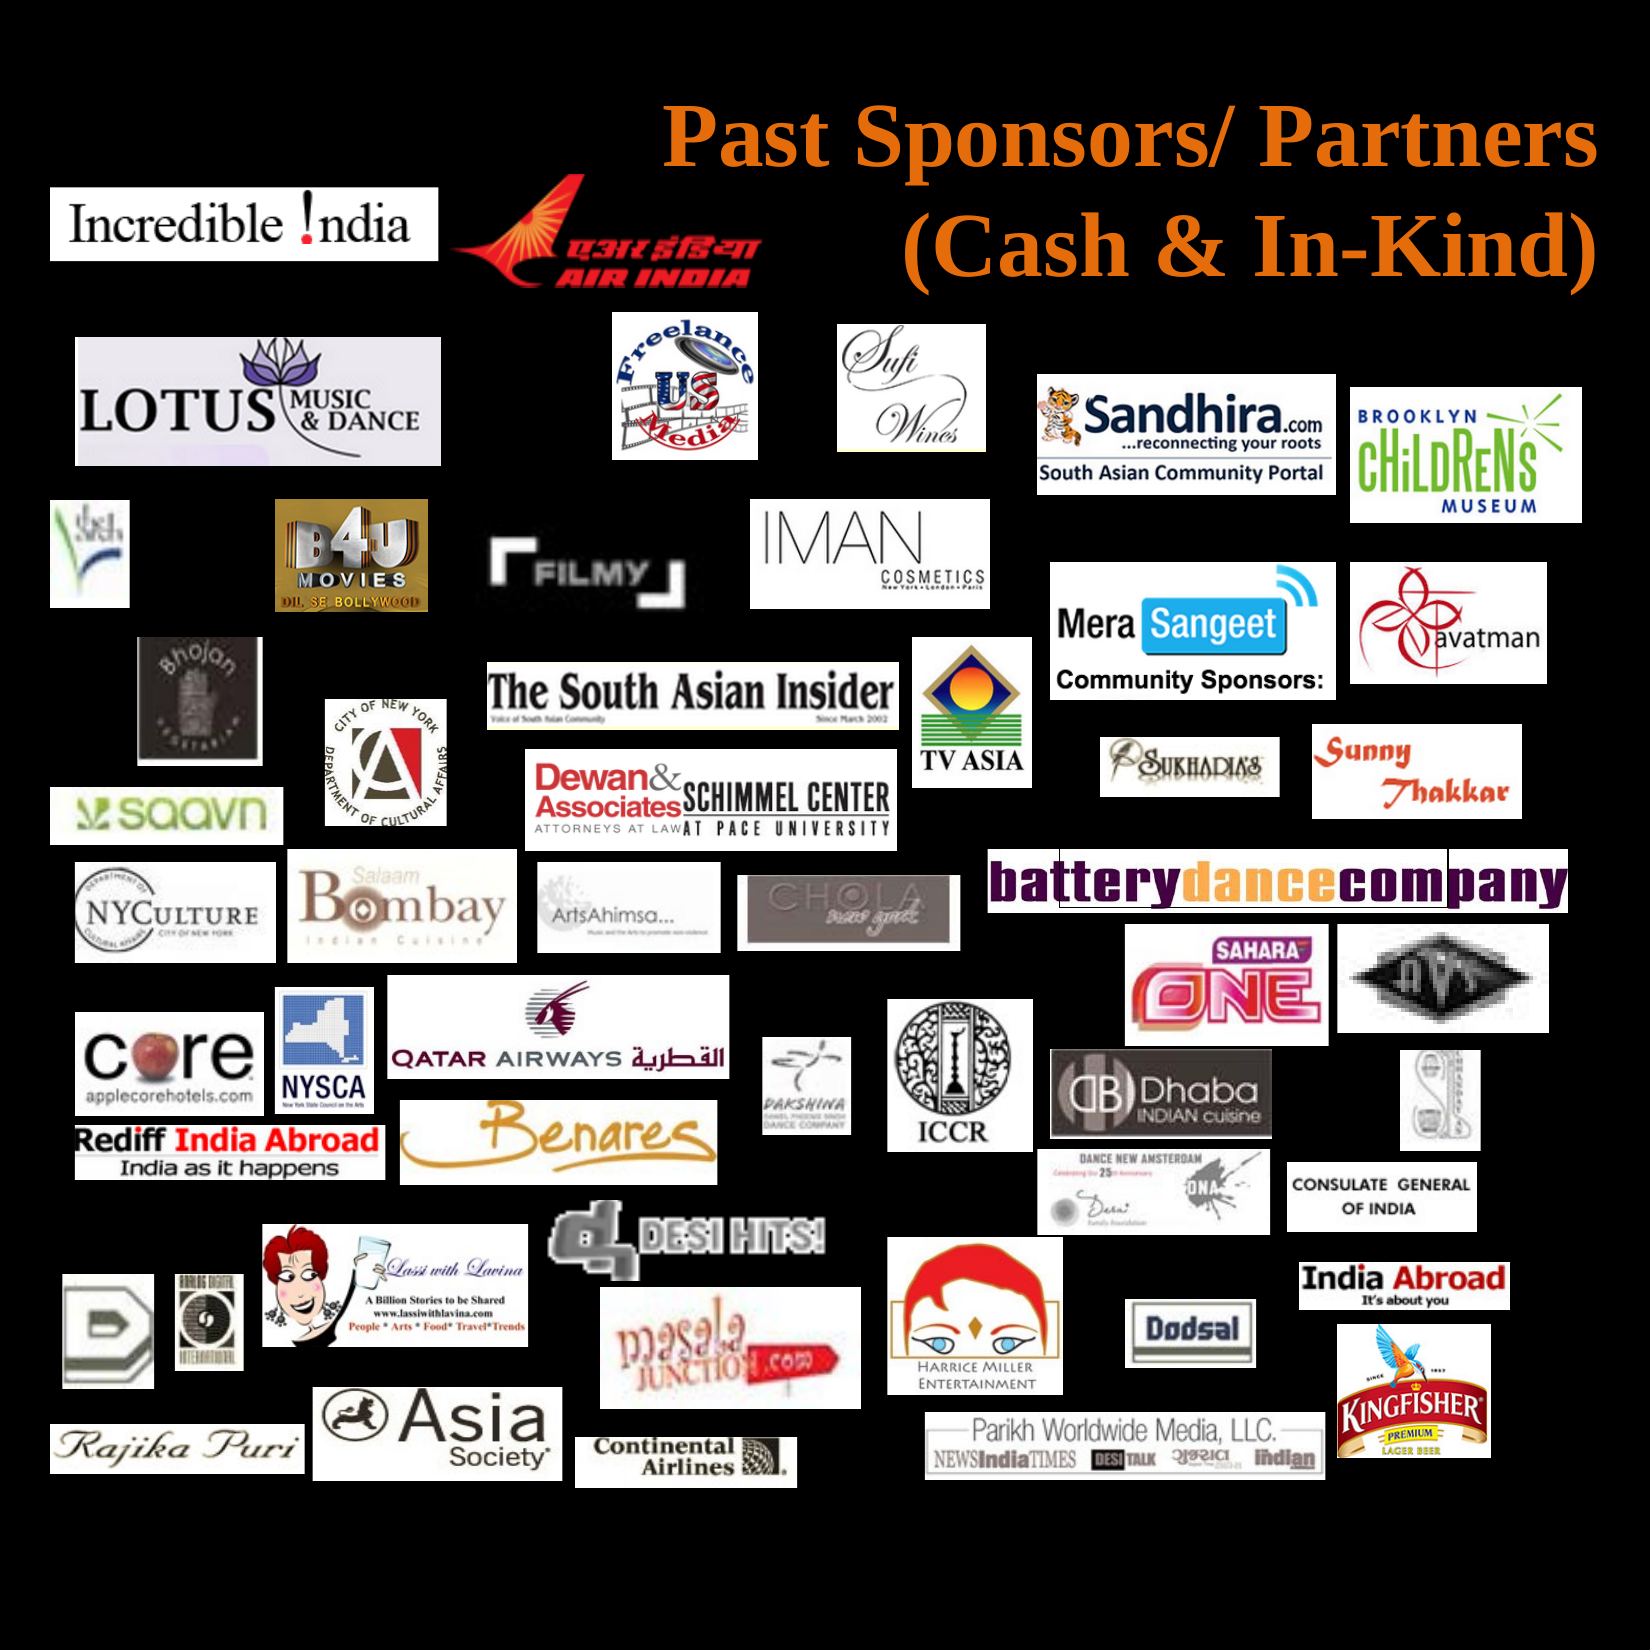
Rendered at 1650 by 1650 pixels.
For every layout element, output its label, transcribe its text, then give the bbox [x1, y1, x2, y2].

picture [1349, 562, 1548, 684]
picture [1037, 374, 1336, 495]
text_box [50, 787, 284, 846]
text_box [312, 1387, 563, 1481]
picture [1049, 562, 1336, 701]
text_box [62, 187, 416, 244]
picture [487, 662, 900, 730]
text_box [75, 1012, 264, 1116]
text_box [399, 1100, 718, 1185]
text_box [537, 862, 721, 953]
picture [1349, 387, 1582, 524]
picture [1287, 1162, 1477, 1232]
text_box [762, 1037, 852, 1135]
text_box [1050, 1049, 1272, 1139]
picture [1299, 1262, 1510, 1310]
text_box [174, 1274, 244, 1371]
title Past Sponsors/ Partners (Cash & In-Kind) [375, 75, 1600, 298]
text_box [1337, 924, 1549, 1033]
text_box [887, 999, 1033, 1152]
text_box [525, 1200, 854, 1281]
picture [1312, 724, 1523, 819]
text_box [50, 187, 439, 262]
picture [274, 499, 428, 612]
picture [749, 499, 990, 609]
text_box [74, 862, 276, 963]
text_box [474, 524, 705, 624]
text_box [924, 1412, 1326, 1480]
text_box [737, 875, 961, 951]
text_box [262, 1224, 529, 1347]
picture [1337, 1324, 1491, 1458]
text_box [1400, 1050, 1481, 1151]
text_box [62, 1274, 155, 1389]
text_box [887, 1237, 1063, 1395]
text_box [1100, 737, 1280, 797]
picture [912, 637, 1032, 788]
text_box [1124, 924, 1329, 1046]
text_box [274, 987, 374, 1114]
text_box [287, 849, 517, 963]
text_box [74, 1125, 386, 1180]
text_box [387, 975, 730, 1079]
text_box [987, 849, 1568, 913]
picture [612, 312, 758, 460]
text_box [600, 1287, 861, 1409]
text_box [137, 637, 263, 767]
text_box [1037, 1149, 1271, 1235]
text_box [1125, 1299, 1257, 1368]
picture [449, 174, 763, 288]
text_box [50, 1424, 305, 1474]
text_box [575, 1437, 798, 1488]
picture [837, 324, 986, 453]
picture [524, 749, 898, 852]
text_box [324, 699, 447, 826]
picture [74, 337, 441, 466]
text_box [1059, 834, 1449, 908]
text_box [50, 500, 130, 608]
